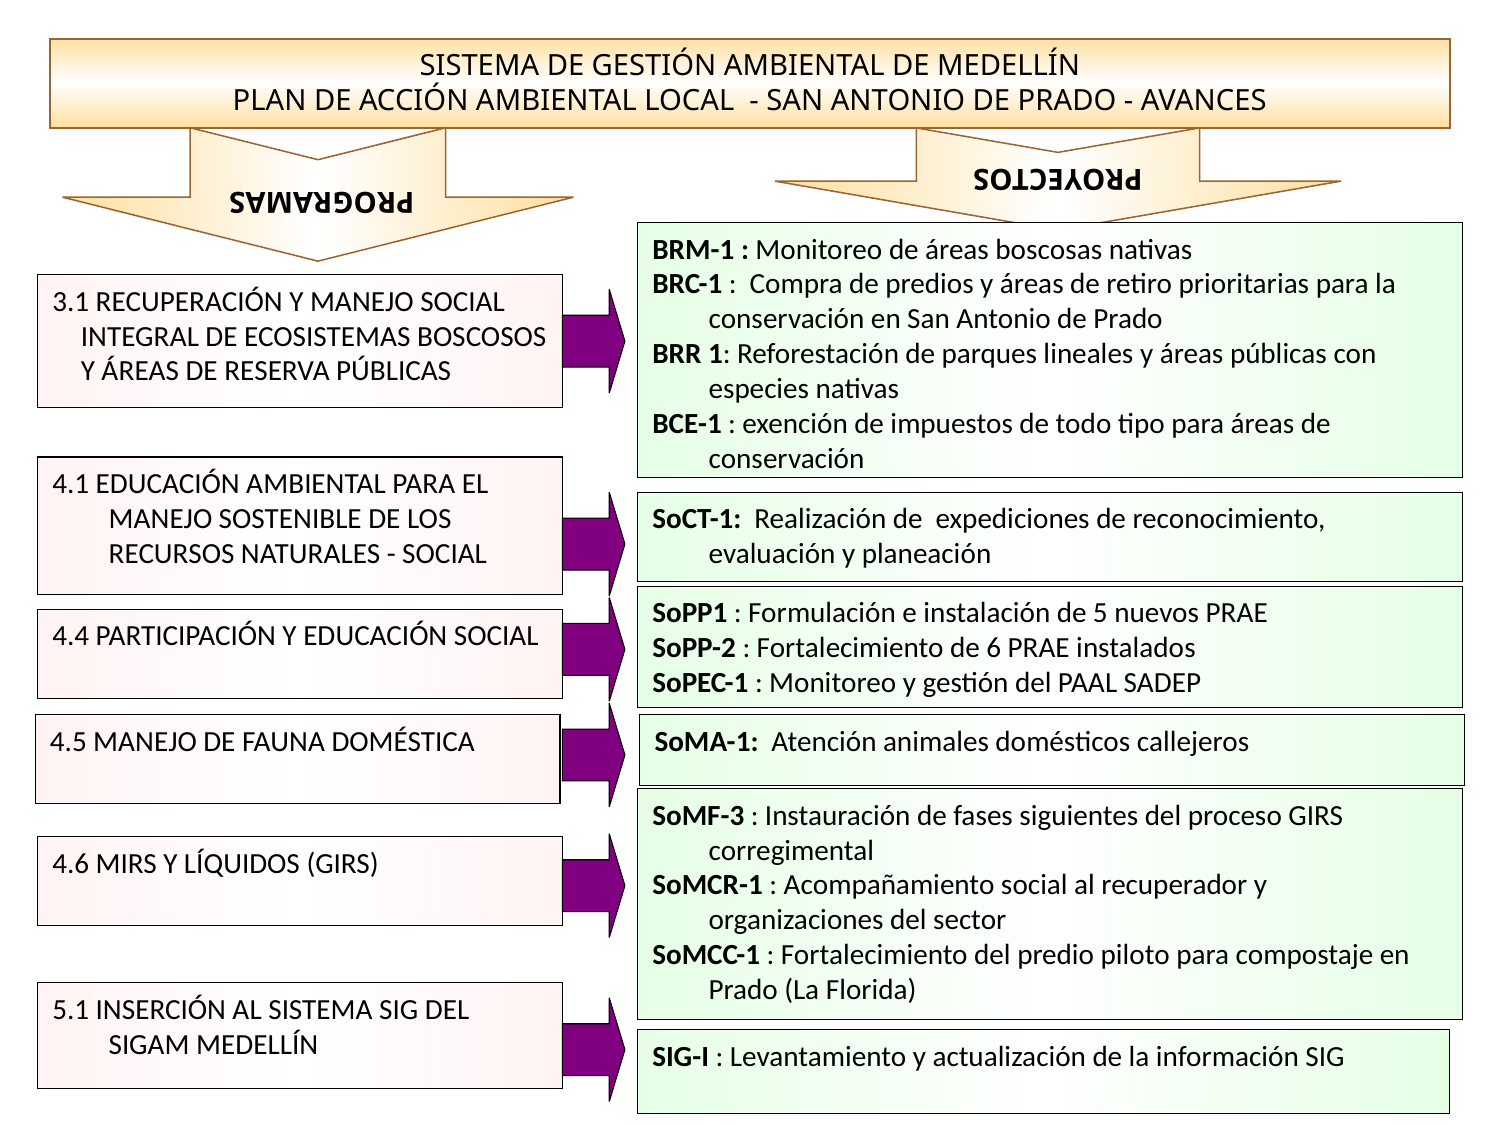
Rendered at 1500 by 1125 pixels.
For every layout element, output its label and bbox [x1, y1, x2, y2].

text_box [37, 38, 1463, 1114]
